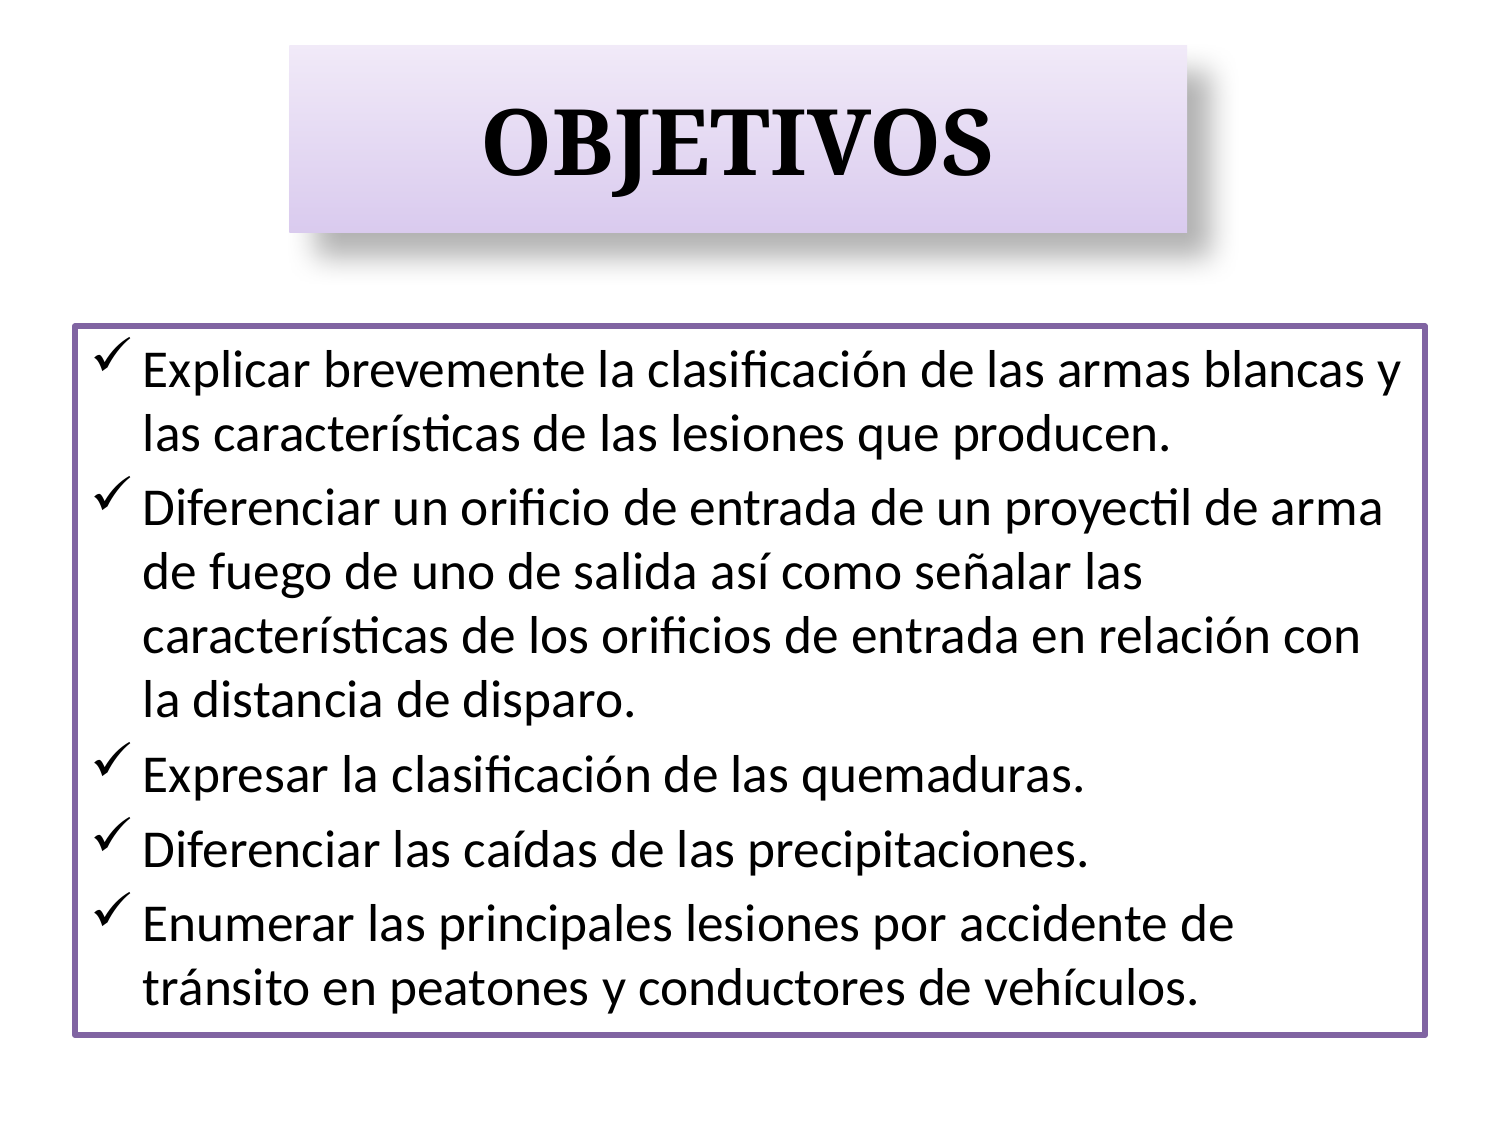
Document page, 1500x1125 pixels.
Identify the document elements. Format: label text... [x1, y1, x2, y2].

list Explicar brevemente la clasificación de las armas blancas y las características de las lesiones que producen. Diferenciar un orificio de entrada de un proyectil de arma de fuego de uno de salida así como señalar las características de los orificios de entrada en relación con la distancia de disparo. Expresar la clasificación de las quemaduras. Diferenciar las caídas de las precipitaciones. Enumerar las principales lesiones por accidente de tránsito en peatones y conductores de vehículos. [73, 324, 1427, 1037]
title OBJETIVOS [289, 44, 1188, 233]
